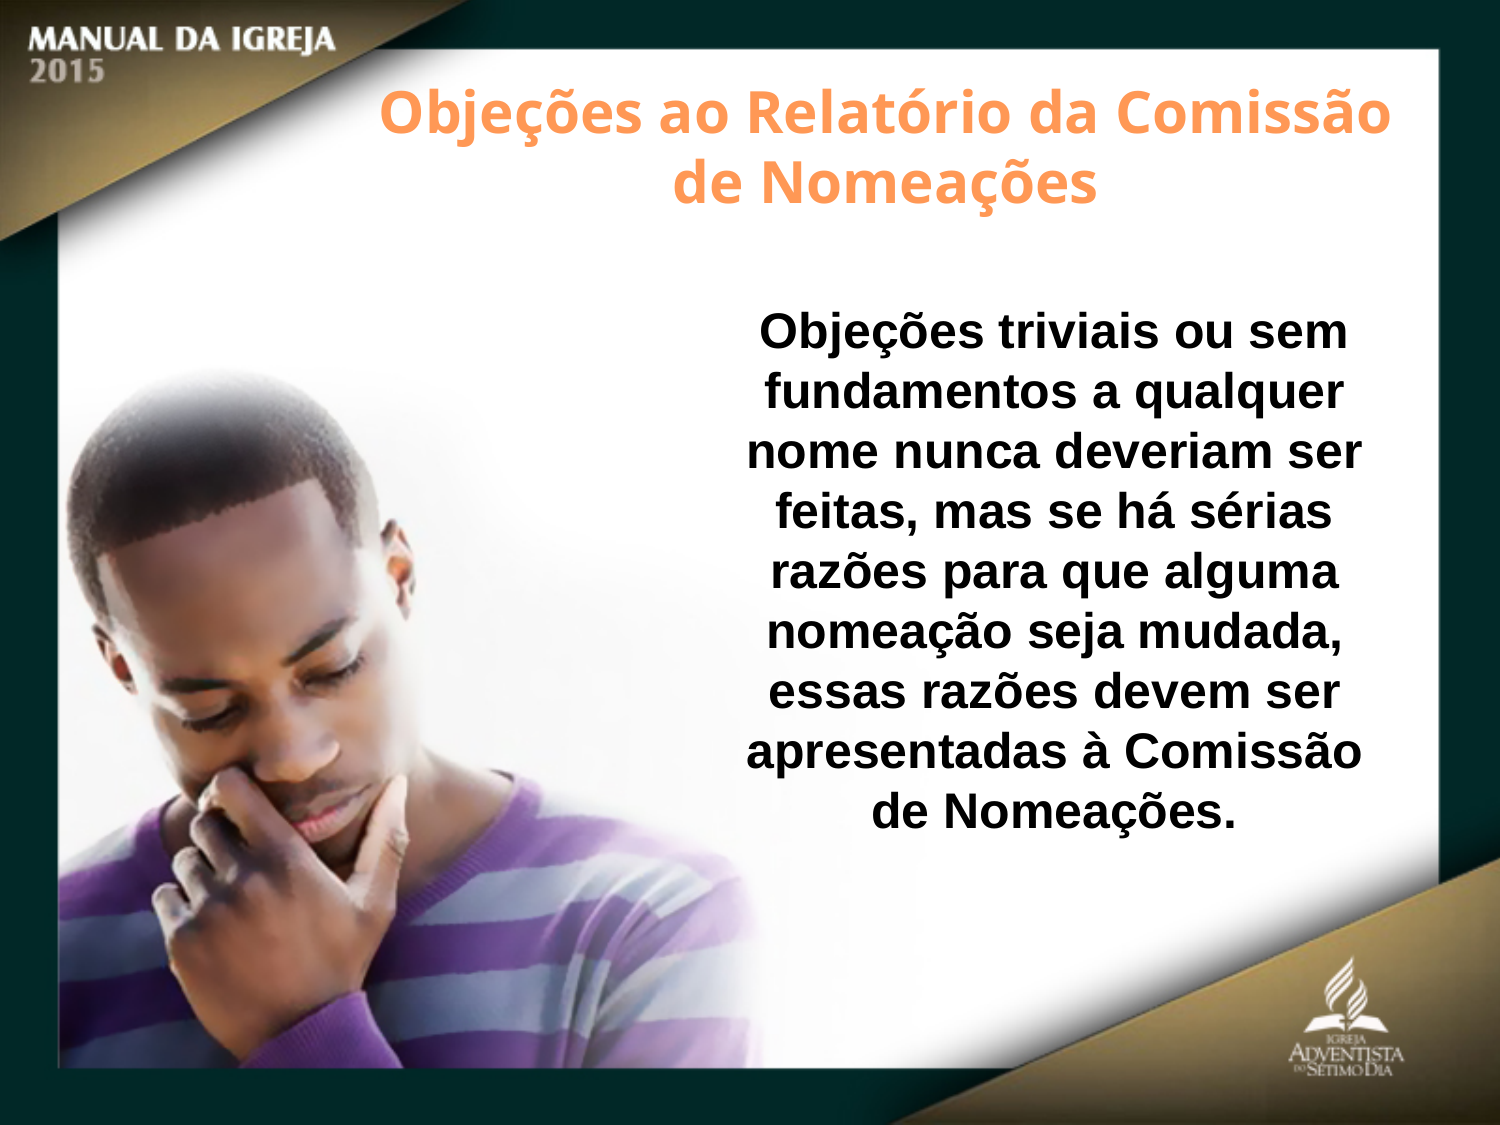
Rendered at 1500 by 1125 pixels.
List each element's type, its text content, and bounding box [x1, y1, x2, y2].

text_box Objeções triviais ou sem fundamentos a qualquer nome nunca deveriam ser feitas, mas se há sérias razões para que alguma nomeação seja mudada, essas razões devem ser apresentadas à Comissão de Nomeações. [702, 290, 1407, 846]
text_box Objeções ao Relatório da Comissão de Nomeações [324, 68, 1447, 223]
picture [0, 0, 1500, 1125]
